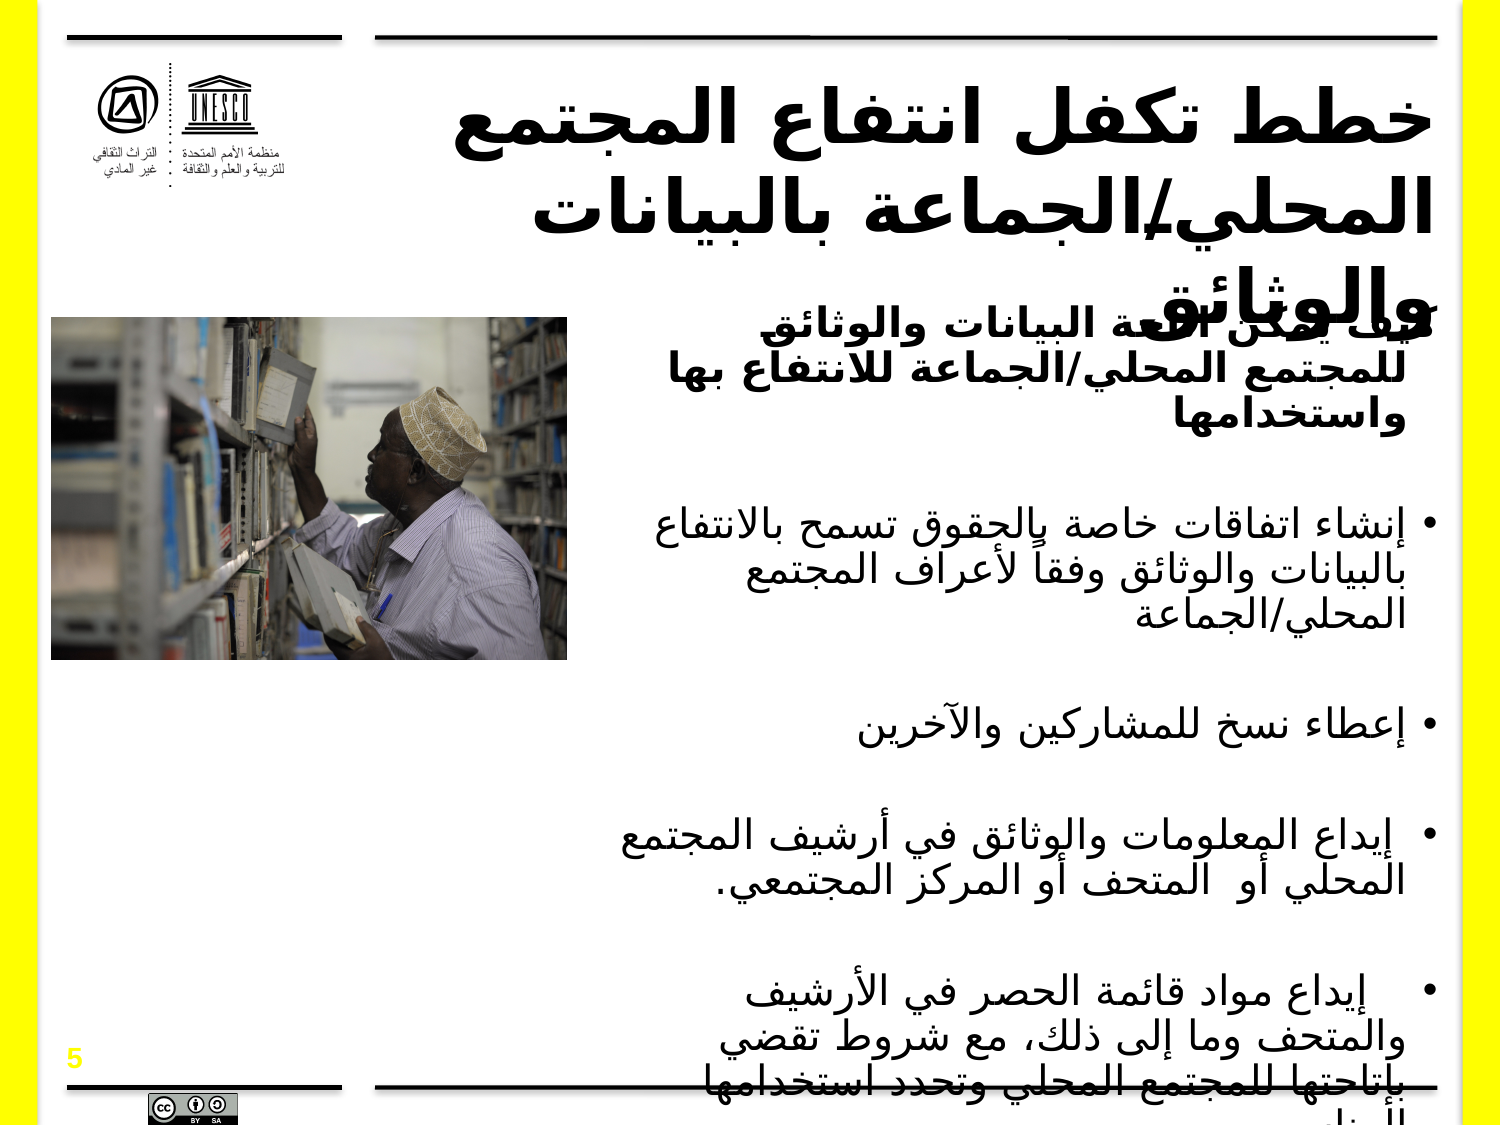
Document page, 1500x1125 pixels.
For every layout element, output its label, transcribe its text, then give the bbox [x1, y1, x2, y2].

picture [51, 316, 567, 660]
picture [148, 1093, 238, 1125]
title خطط تكفل انتفاع المجتمع المحلي/الجماعة بالبيانات والوثائق [374, 68, 1438, 251]
picture [93, 63, 284, 187]
list كيف يمكن اتاحة البيانات والوثائق للمجتمع المحلي/الجماعة للانتفاع بها واستخدامها إنشاء اتفاقات خاصة بالحقوق تسمح بالانتفاع بالبيانات والوثائق وفقاً لأعراف المجتمع المحلي/الجماعة إعطاء نسخ للمشاركين والآخرين إيداع المعلومات والوثائق في أرشيف المجتمع المحلي أو المتحف أو المركز المجتمعي. إيداع مواد قائمة الحصر في الأرشيف والمتحف وما إلى ذلك، مع شروط تقضي بإتاحتها للمجتمع المحلي وتحدد استخدامها المناسب [590, 301, 1438, 1125]
